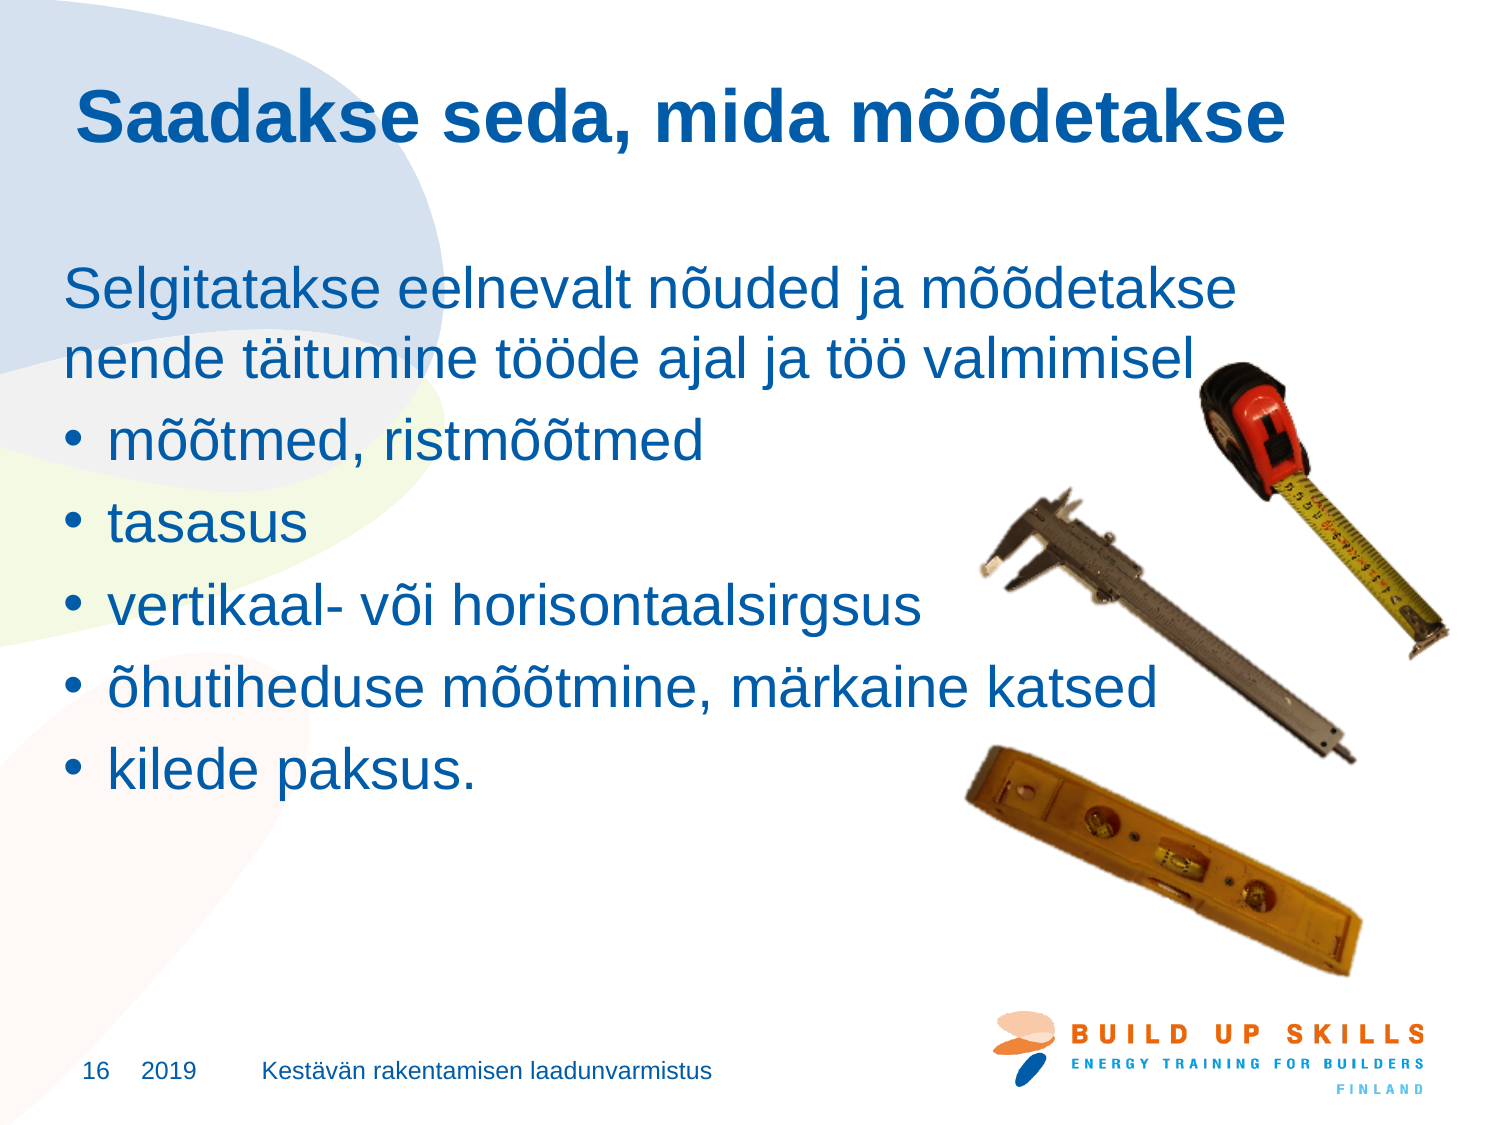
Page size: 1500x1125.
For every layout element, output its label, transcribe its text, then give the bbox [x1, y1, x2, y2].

title Saadakse seda, mida mõõdetakse [75, 78, 1425, 268]
list Selgitatakse eelnevalt nõuded ja mõõdetakse nende täitumine tööde ajal ja töö valmimisel mõõtmed, ristmõõtmed tasasus vertikaal- või horisontaalsirgsus õhutiheduse mõõtmine, märkaine katsed kilede paksus. [63, 250, 1414, 912]
picture [879, 361, 1462, 1119]
